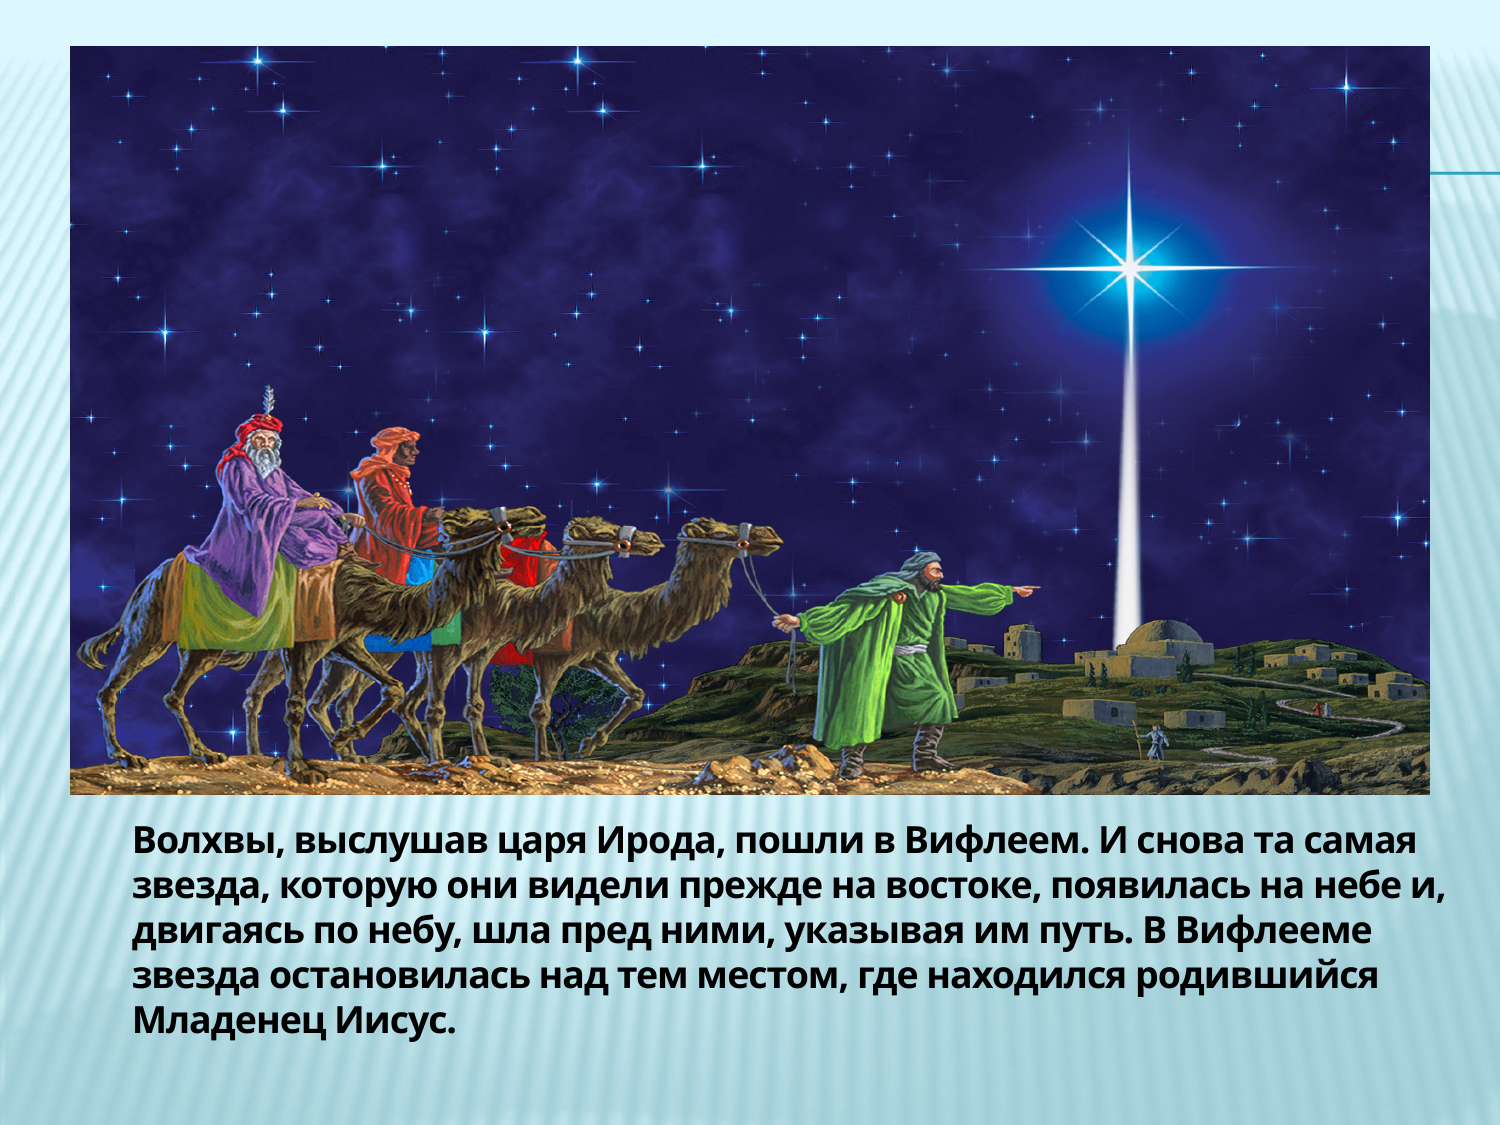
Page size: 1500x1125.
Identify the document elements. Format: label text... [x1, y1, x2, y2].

picture [70, 46, 1430, 795]
text_box Волхвы, выслушав царя Ирода, пошли в Вифлеем. И снова та самая звезда, которую они видели прежде на востоке, появилась на небе и, двигаясь по небу, шла пред ними, указывая им путь. В Вифлееме звезда остановилась над тем местом, где находился родившийся Младенец Иисус. [117, 808, 1465, 1049]
